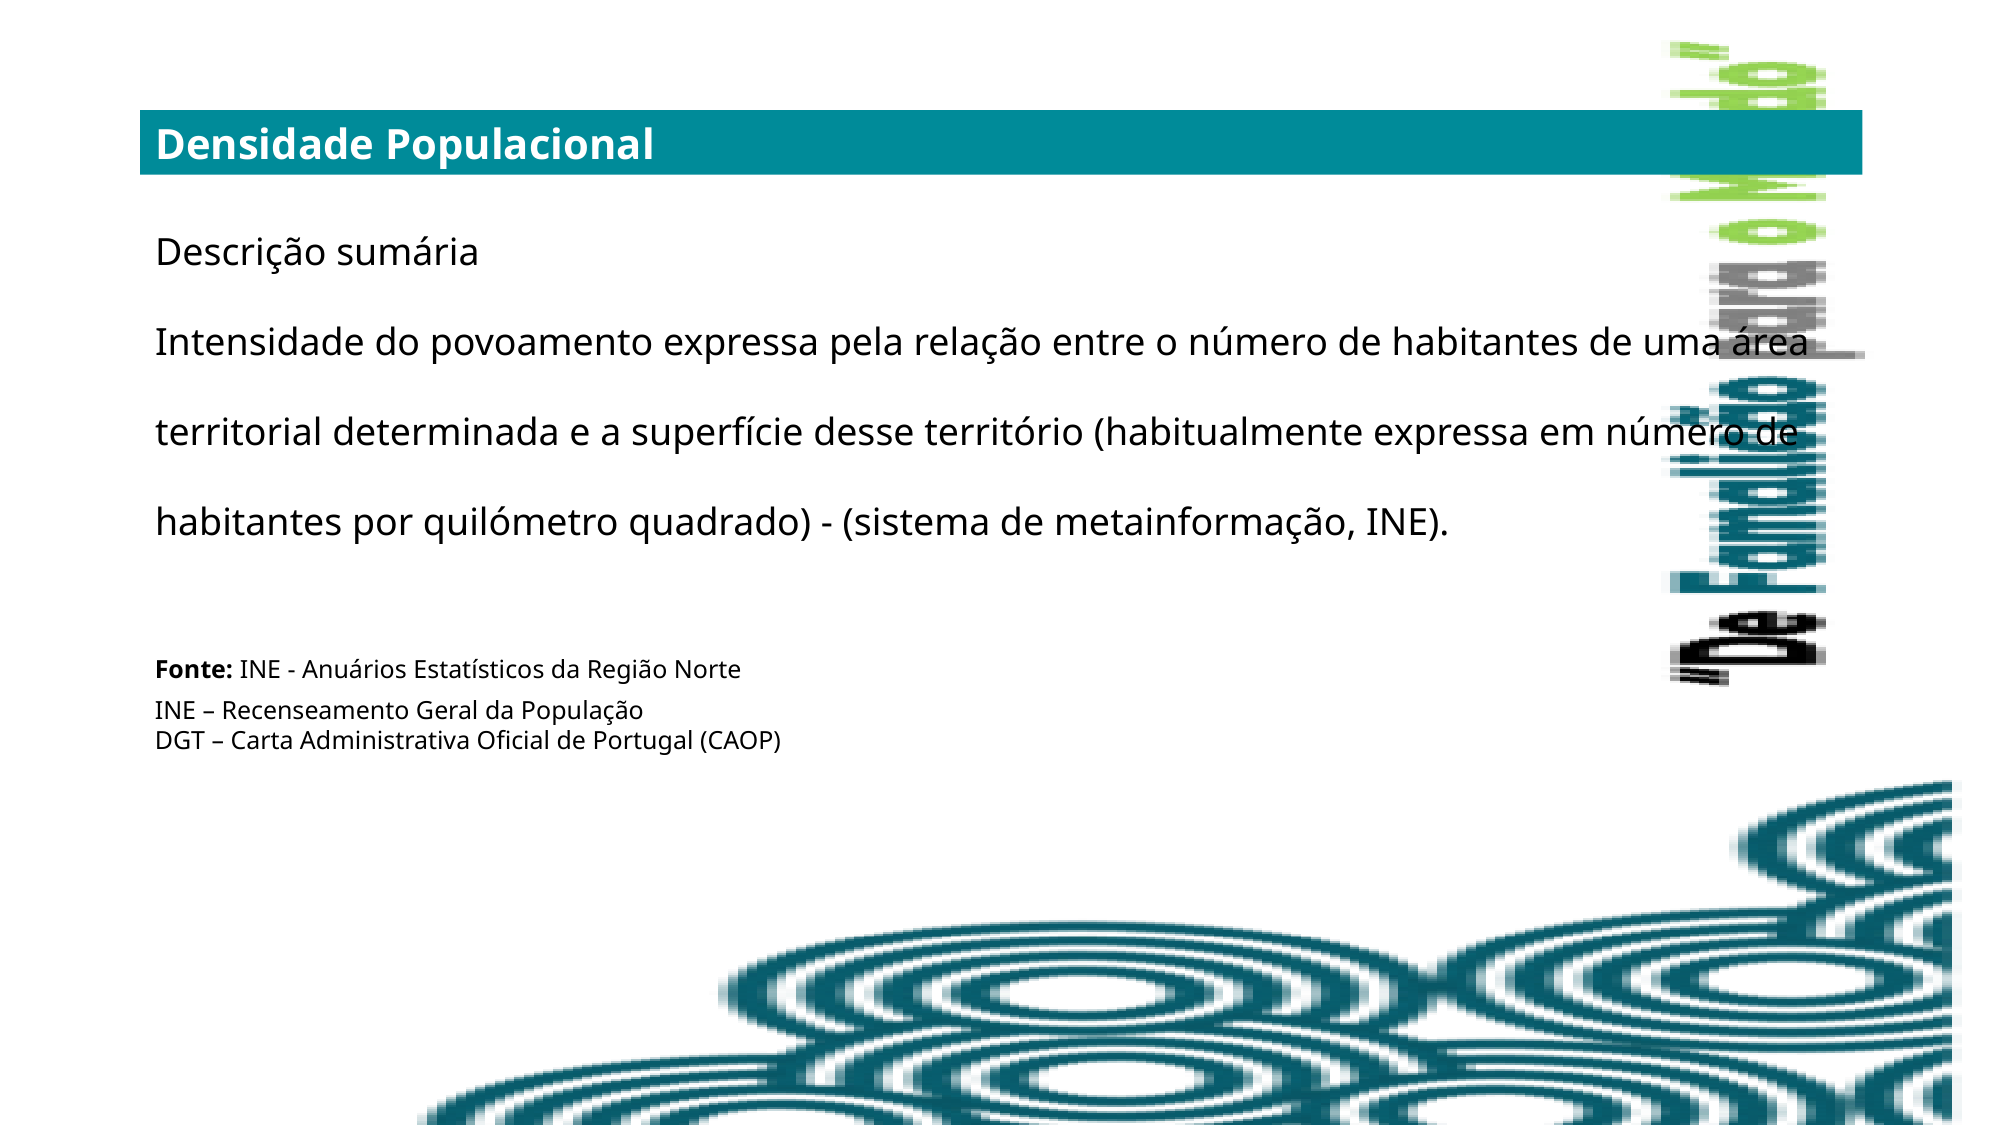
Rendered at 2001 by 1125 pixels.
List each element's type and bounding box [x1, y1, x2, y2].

text_box [140, 109, 1975, 763]
picture [0, 0, 2001, 1125]
